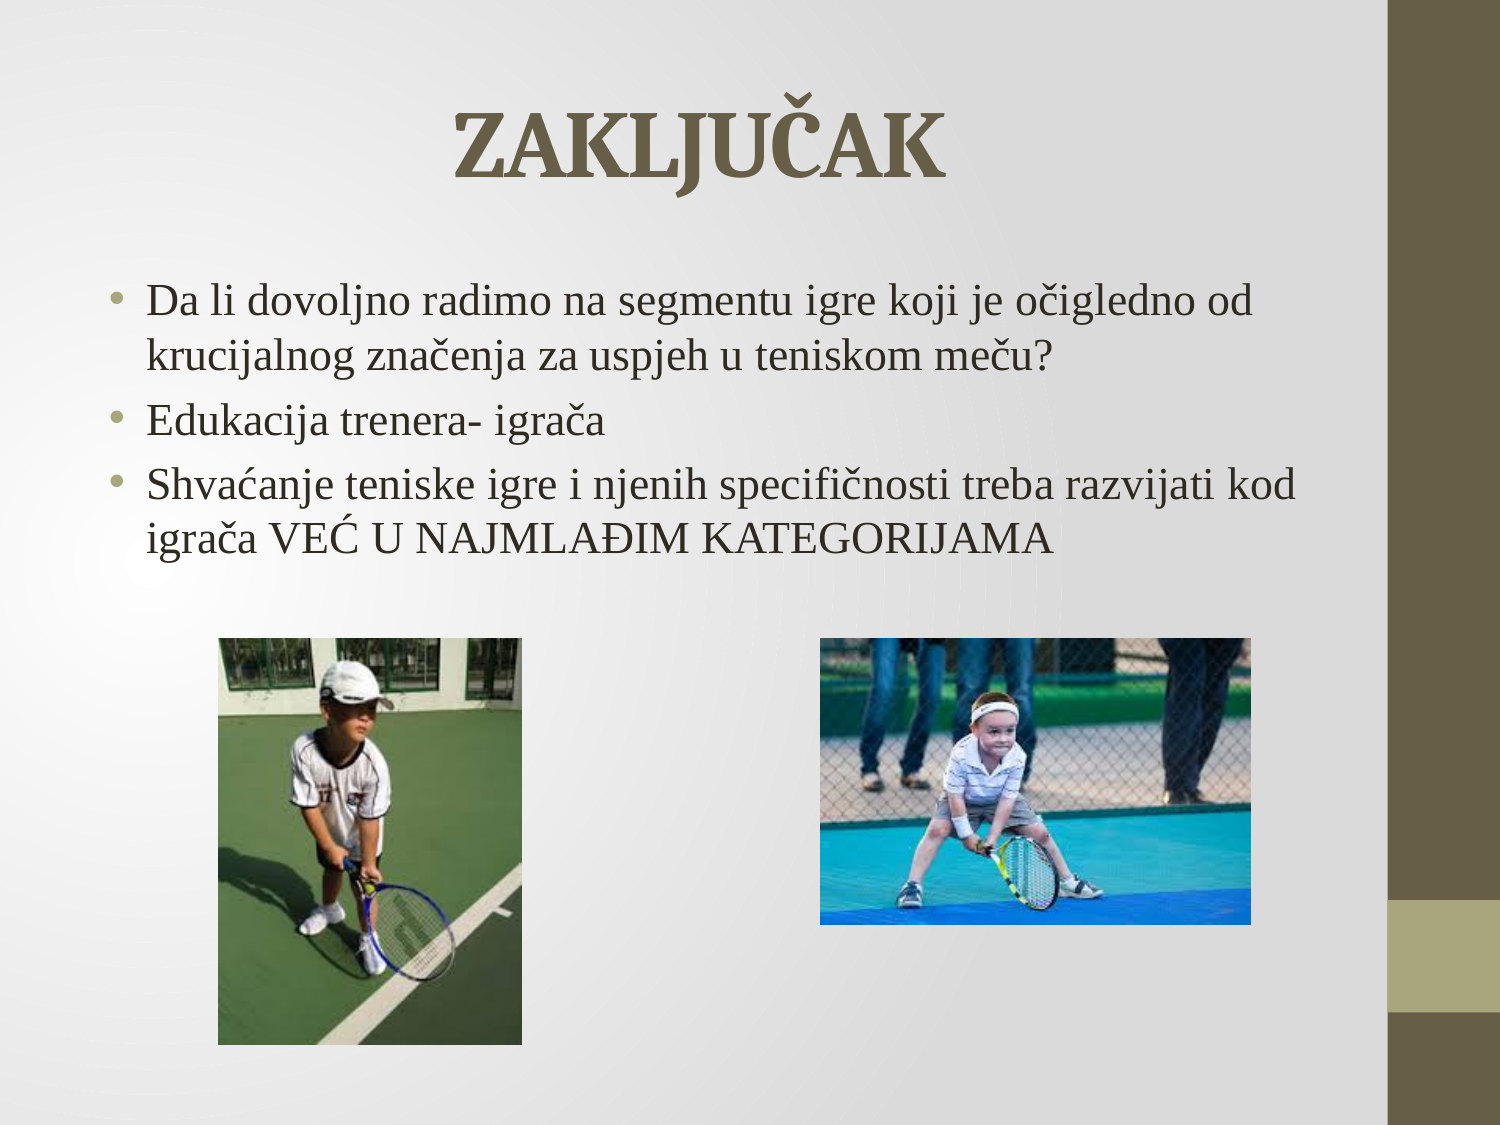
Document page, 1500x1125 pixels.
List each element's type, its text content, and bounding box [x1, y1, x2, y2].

title ZAKLJUČAK [75, 45, 1325, 233]
picture [820, 637, 1251, 925]
list Da li dovoljno radimo na segmentu igre koji je očigledno od krucijalnog značenja za uspjeh u teniskom meču? Edukacija trenera- igrača Shvaćanje teniske igre i njenih specifičnosti treba razvijati kod igrača VEĆ U NAJMLAĐIM KATEGORIJAMA [75, 262, 1325, 1050]
picture [217, 637, 523, 1046]
